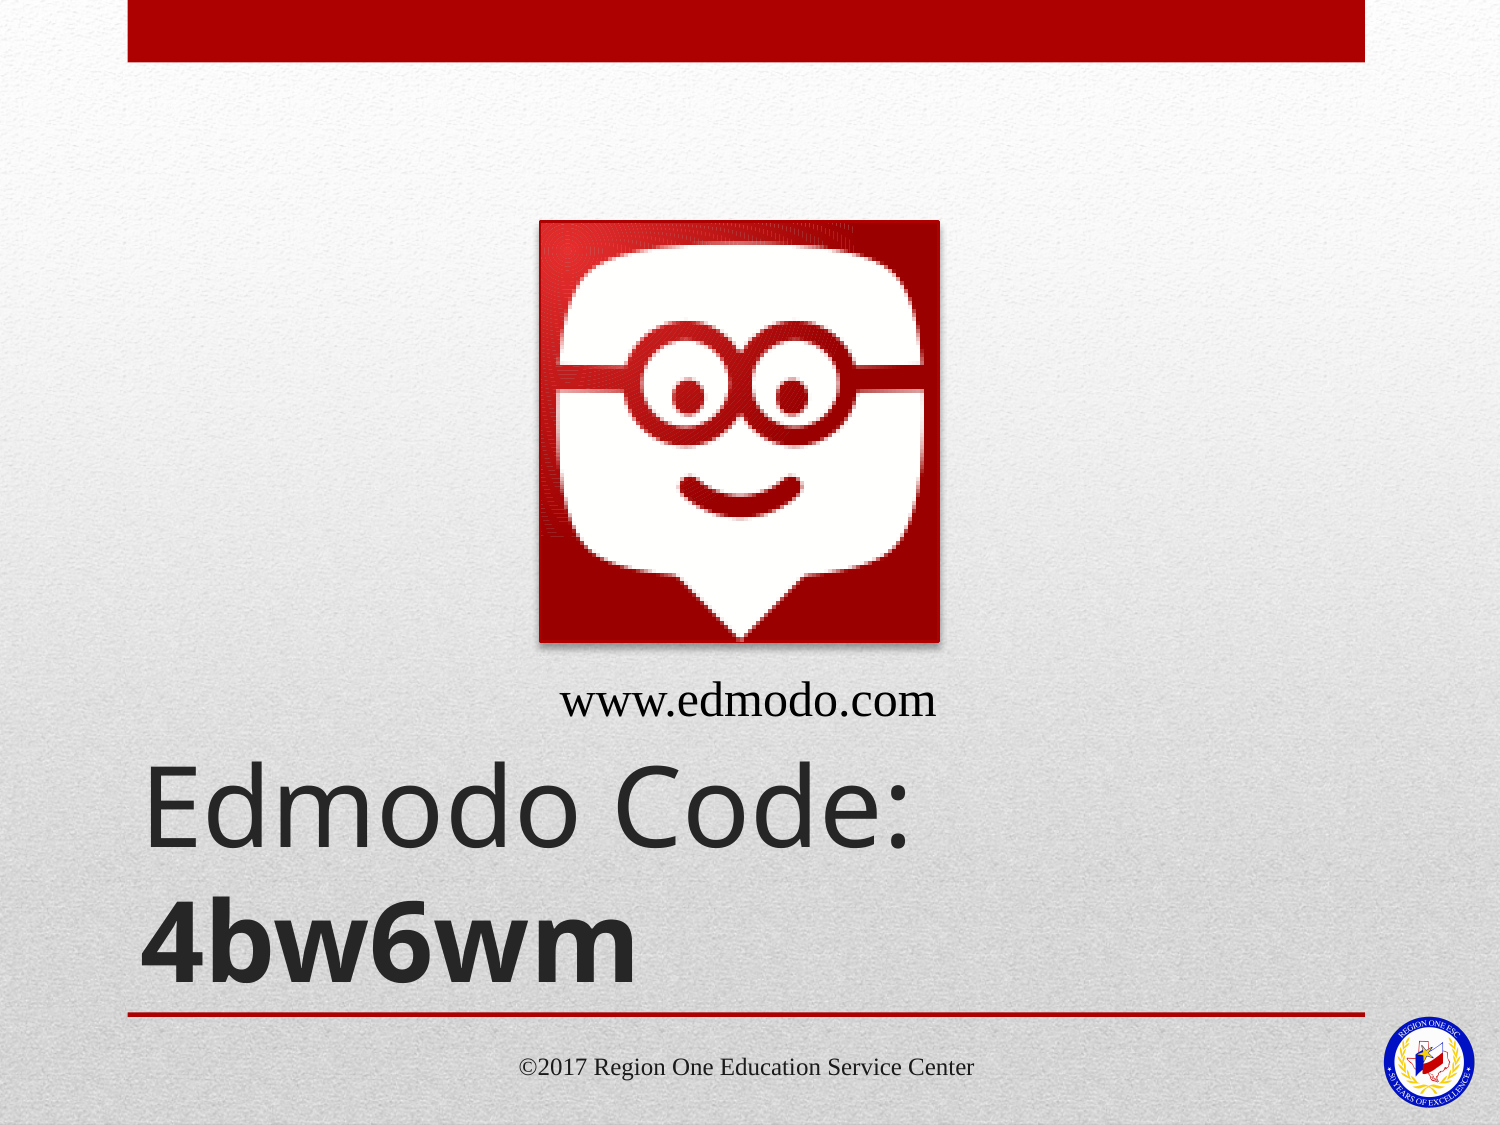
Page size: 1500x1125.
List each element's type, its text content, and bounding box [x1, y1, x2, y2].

picture [1382, 1015, 1476, 1108]
title Edmodo Code: 4bw6wm [125, 750, 1238, 1013]
footer ©2017 Region One Education Service Center [131, 1035, 1363, 1096]
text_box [539, 220, 958, 737]
